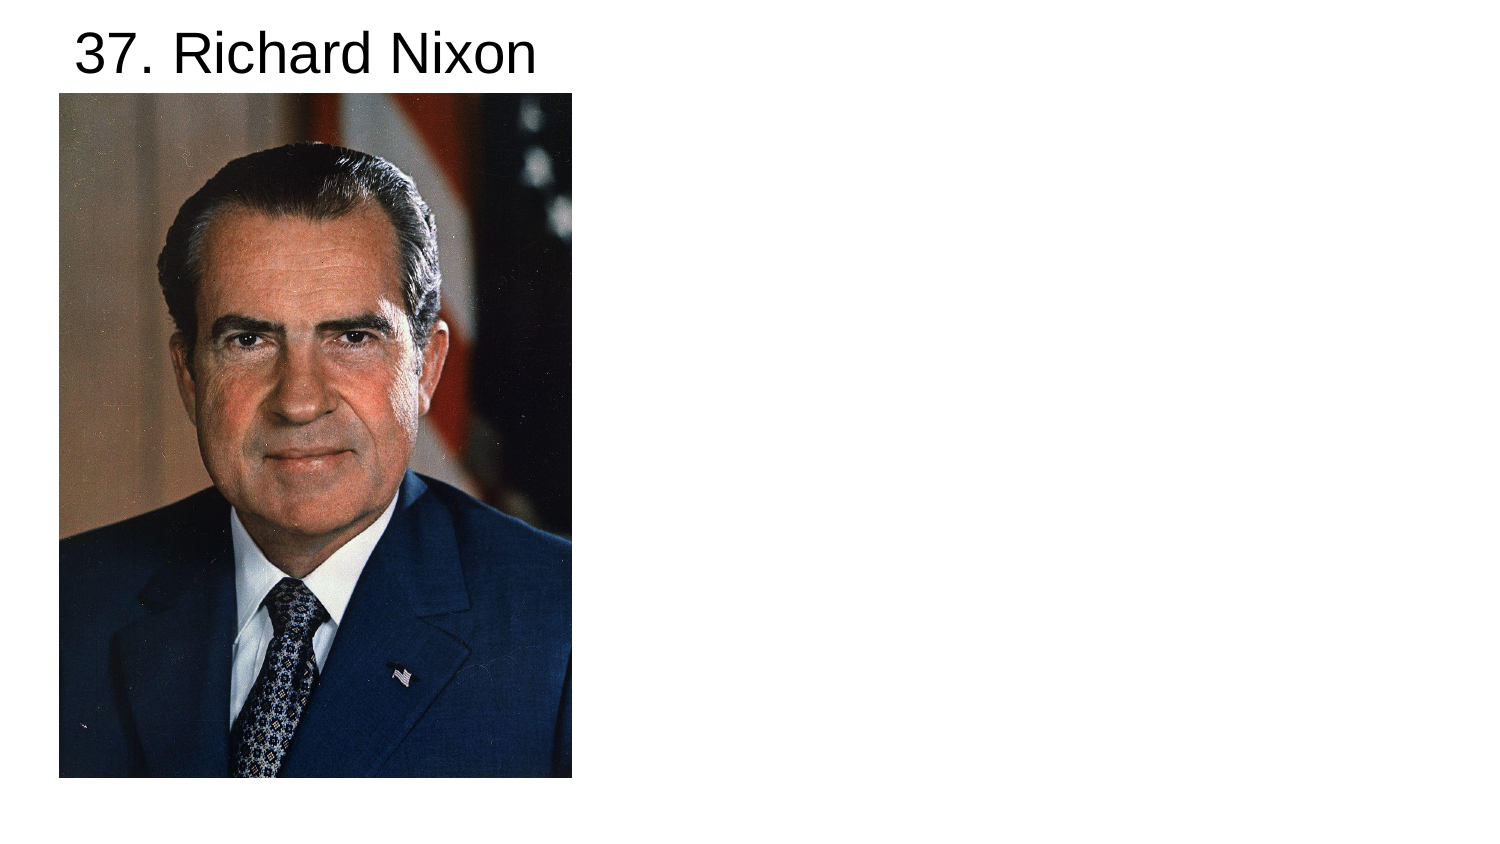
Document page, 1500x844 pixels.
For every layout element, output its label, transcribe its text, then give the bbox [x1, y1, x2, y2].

picture [59, 93, 572, 778]
title 37. Richard Nixon [59, 0, 1458, 94]
